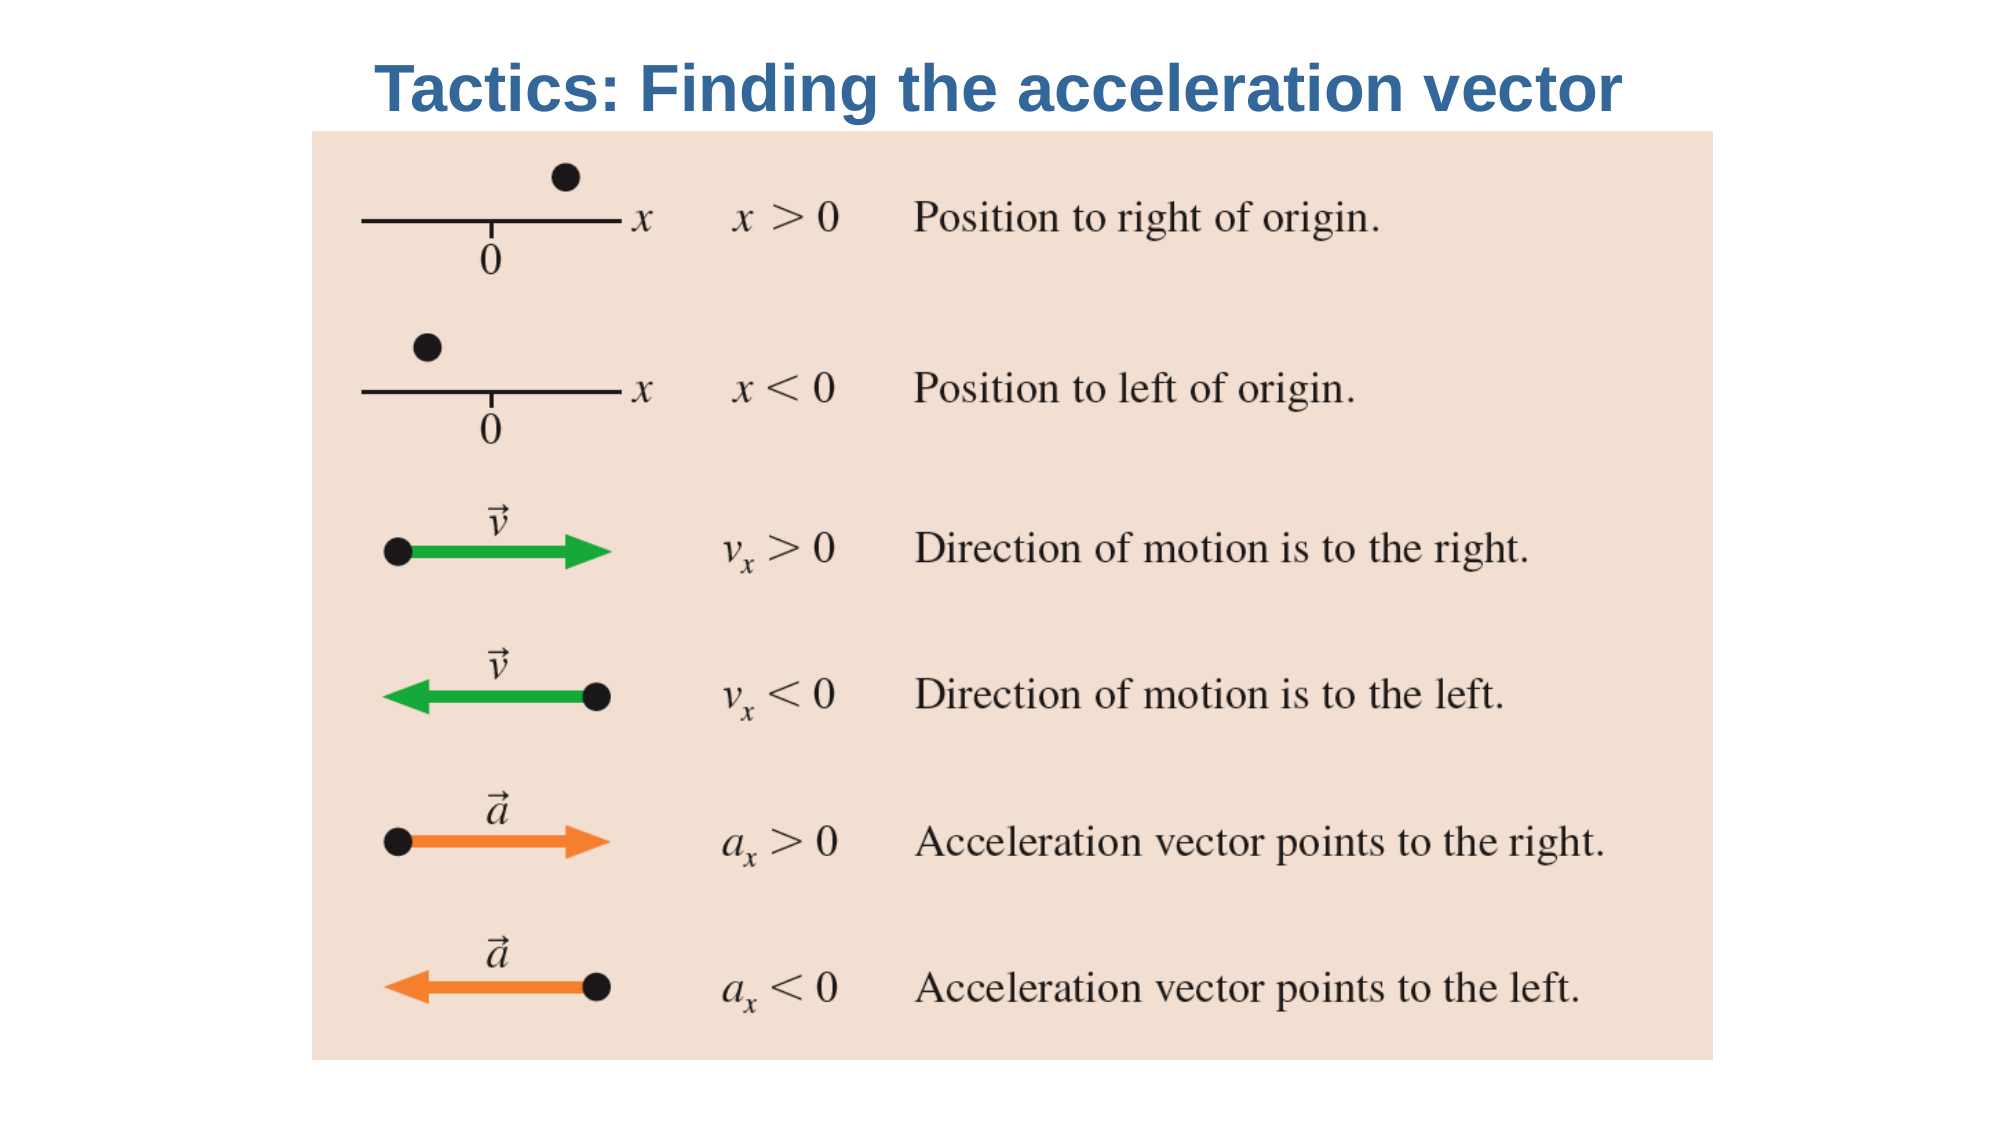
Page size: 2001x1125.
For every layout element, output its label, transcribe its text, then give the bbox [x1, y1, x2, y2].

picture [312, 131, 1713, 1061]
title Tactics: Finding the acceleration vector [324, 44, 1676, 126]
